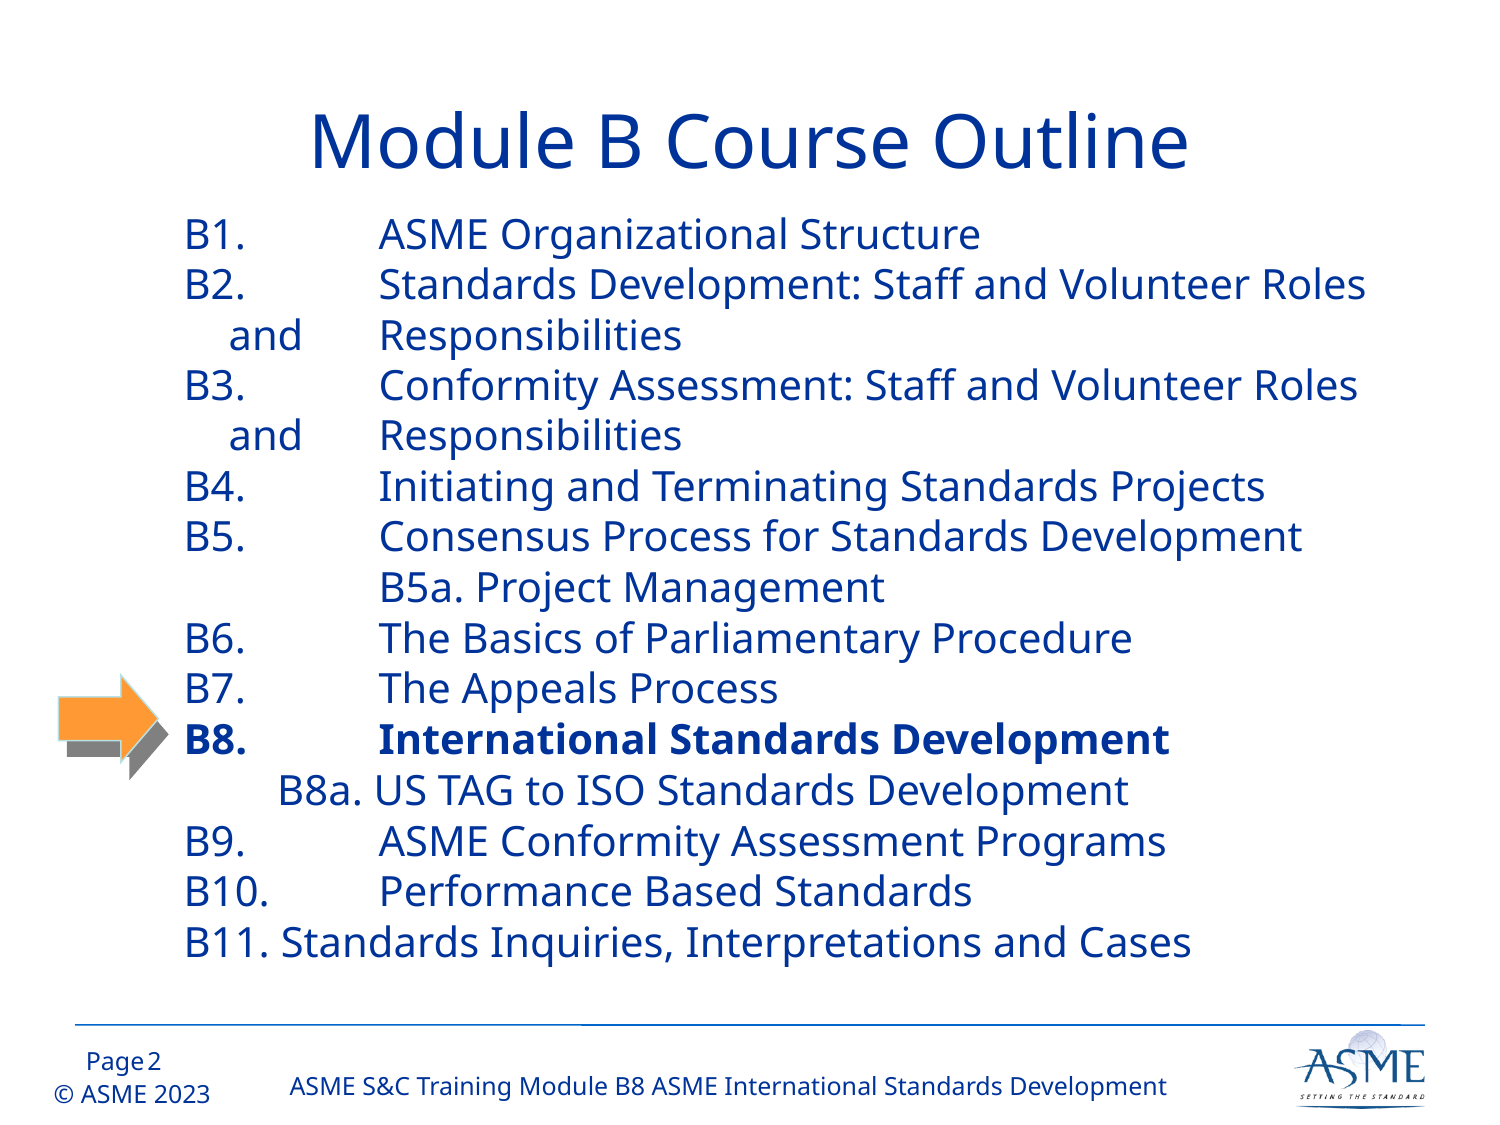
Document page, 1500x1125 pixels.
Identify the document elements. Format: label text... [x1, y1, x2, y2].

list B1. ASME Organizational Structure B2. Standards Development: Staff and Volunteer Roles and Responsibilities B3. Conformity Assessment: Staff and Volunteer Roles and Responsibilities B4. Initiating and Terminating Standards Projects B5. Consensus Process for Standards Development B5a. Project Management B6. The Basics of Parliamentary Procedure B7. The Appeals Process B8. International Standards Development B8a. US TAG to ISO Standards Development B9. ASME Conformity Assessment Programs B10. Performance Based Standards B11. Standards Inquiries, Interpretations and Cases [168, 233, 1425, 1005]
slide_number 1 [132, 1037, 204, 1073]
title Module B Course Outline [75, 45, 1425, 233]
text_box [58, 674, 168, 779]
picture [1294, 1030, 1425, 1109]
footer ASME S&C Training Module B8 ASME International Standards Development [229, 1062, 1230, 1103]
